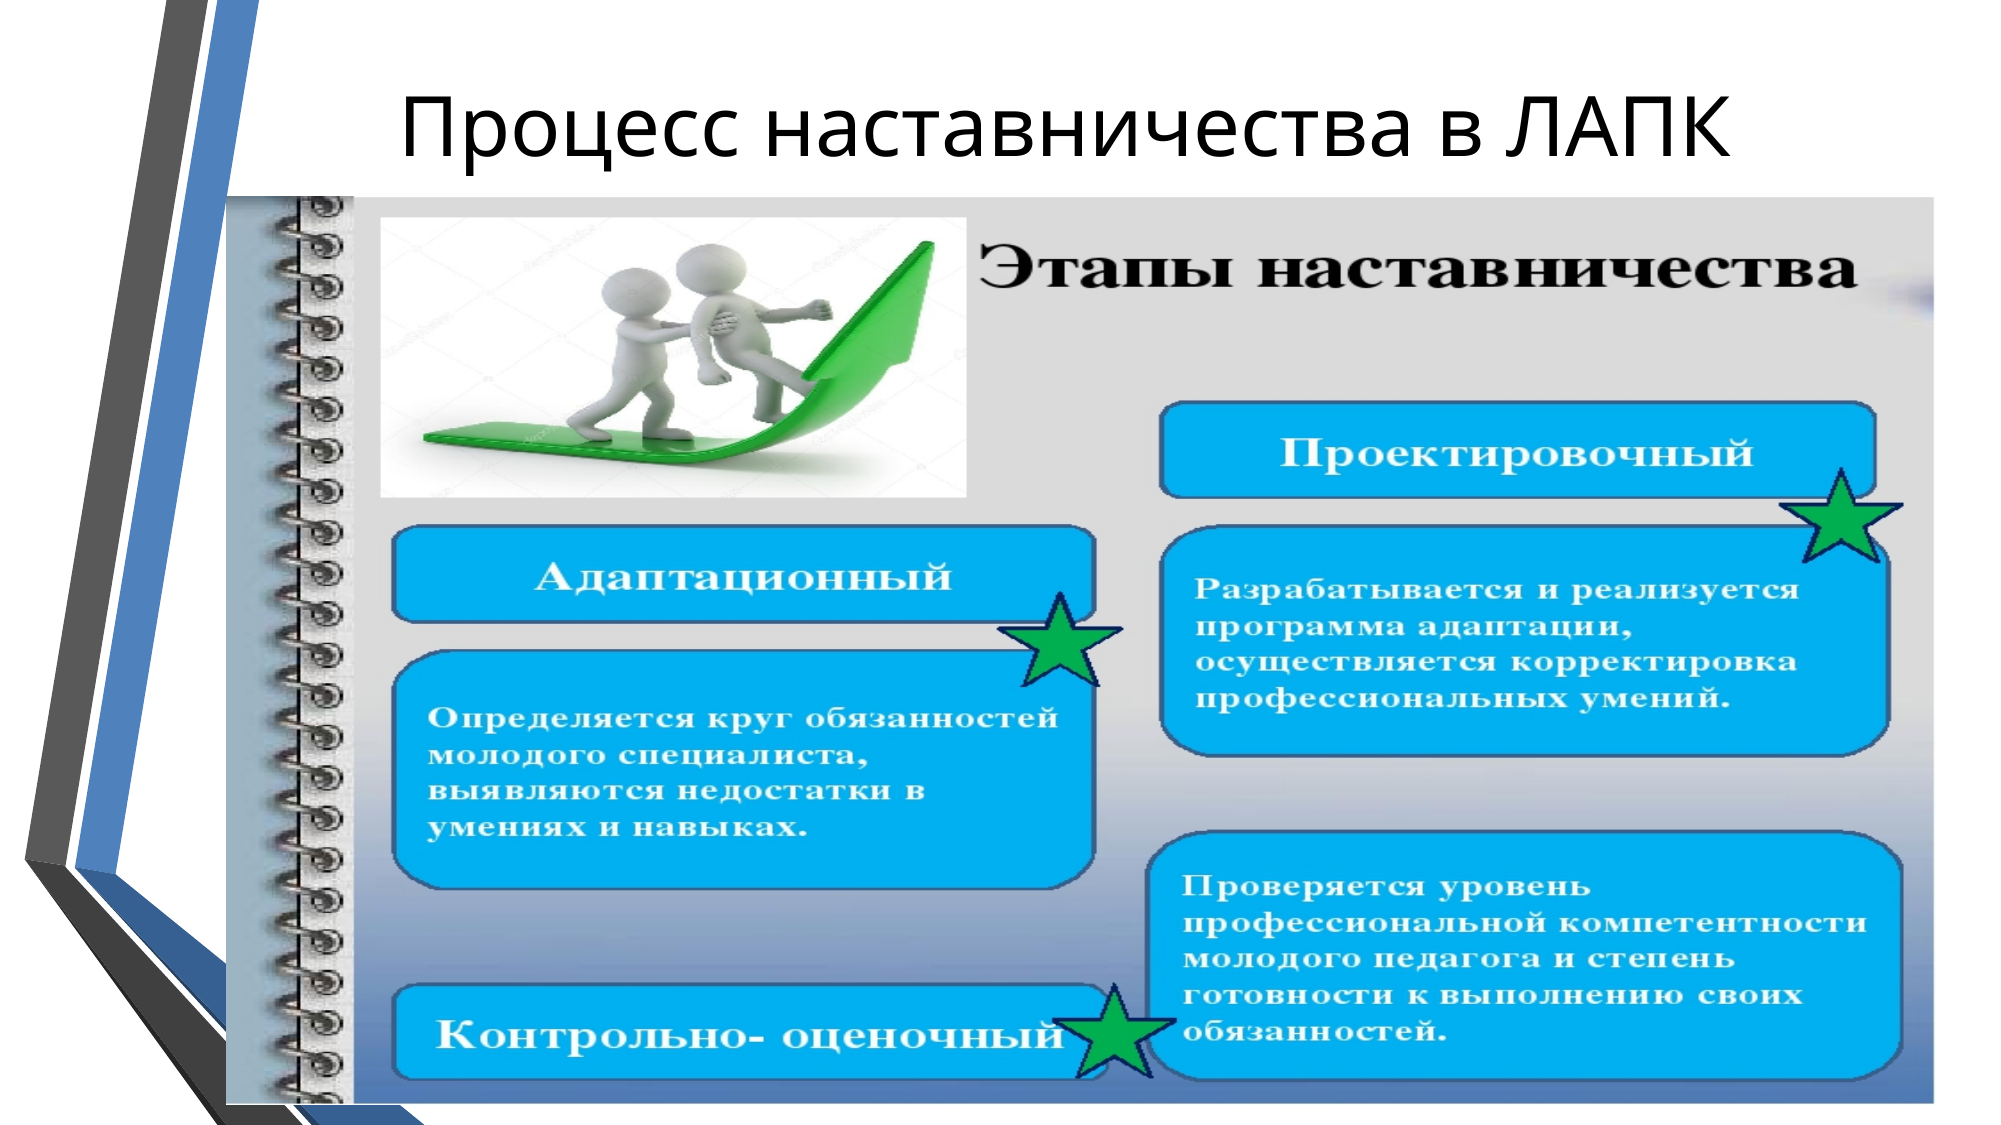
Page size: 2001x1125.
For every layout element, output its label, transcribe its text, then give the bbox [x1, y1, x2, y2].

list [225, 196, 1936, 1106]
title Процесс наставничества в ЛАПК [243, 25, 1887, 196]
